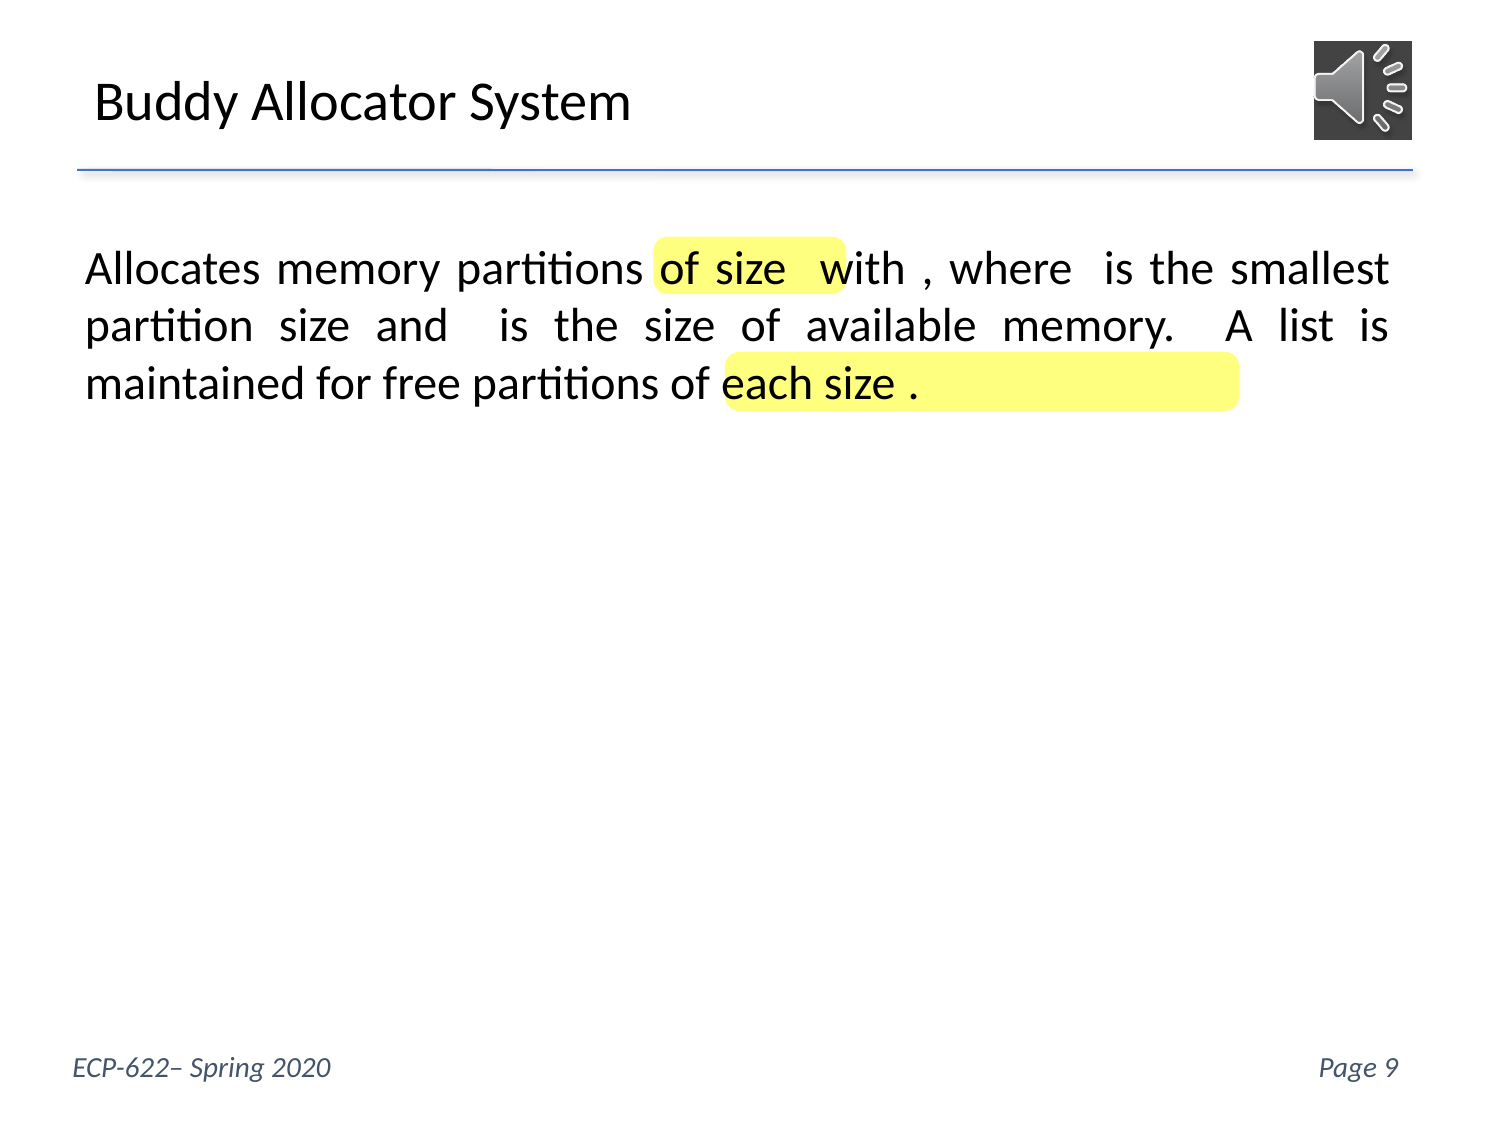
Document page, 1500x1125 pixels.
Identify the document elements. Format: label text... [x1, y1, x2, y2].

text_box Buddy Allocator System [79, 57, 648, 140]
picture [1312, 40, 1413, 141]
text_box ECP-622– Spring 2020 [72, 1048, 331, 1084]
text_box [652, 235, 848, 296]
text_box Week 8- Page 9 [1200, 1040, 1414, 1091]
text_box [723, 350, 1241, 413]
